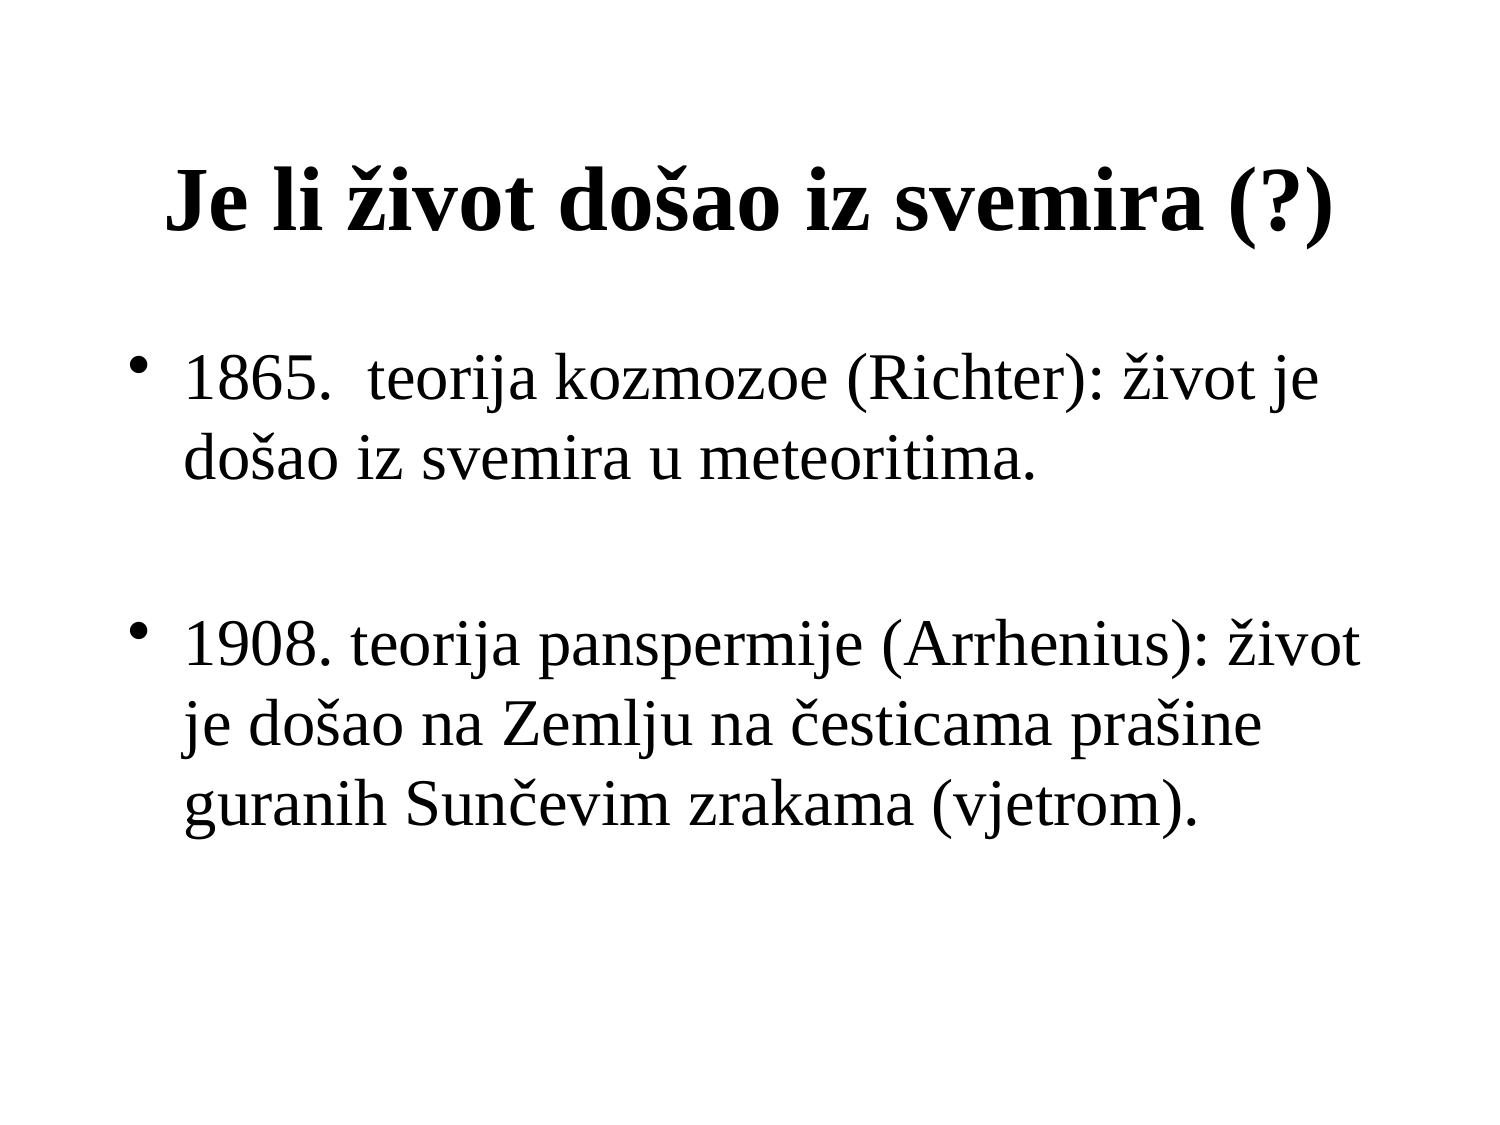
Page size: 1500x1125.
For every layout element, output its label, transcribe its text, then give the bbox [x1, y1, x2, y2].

title Je li život došao iz svemira (?) [112, 99, 1388, 288]
list 1865. teorija kozmozoe (Richter): život je došao iz svemira u meteoritima. 1908. teorija panspermije (Arrhenius): život je došao na Zemlju na česticama prašine guranih Sunčevim zrakama (vjetrom). [112, 324, 1388, 1001]
